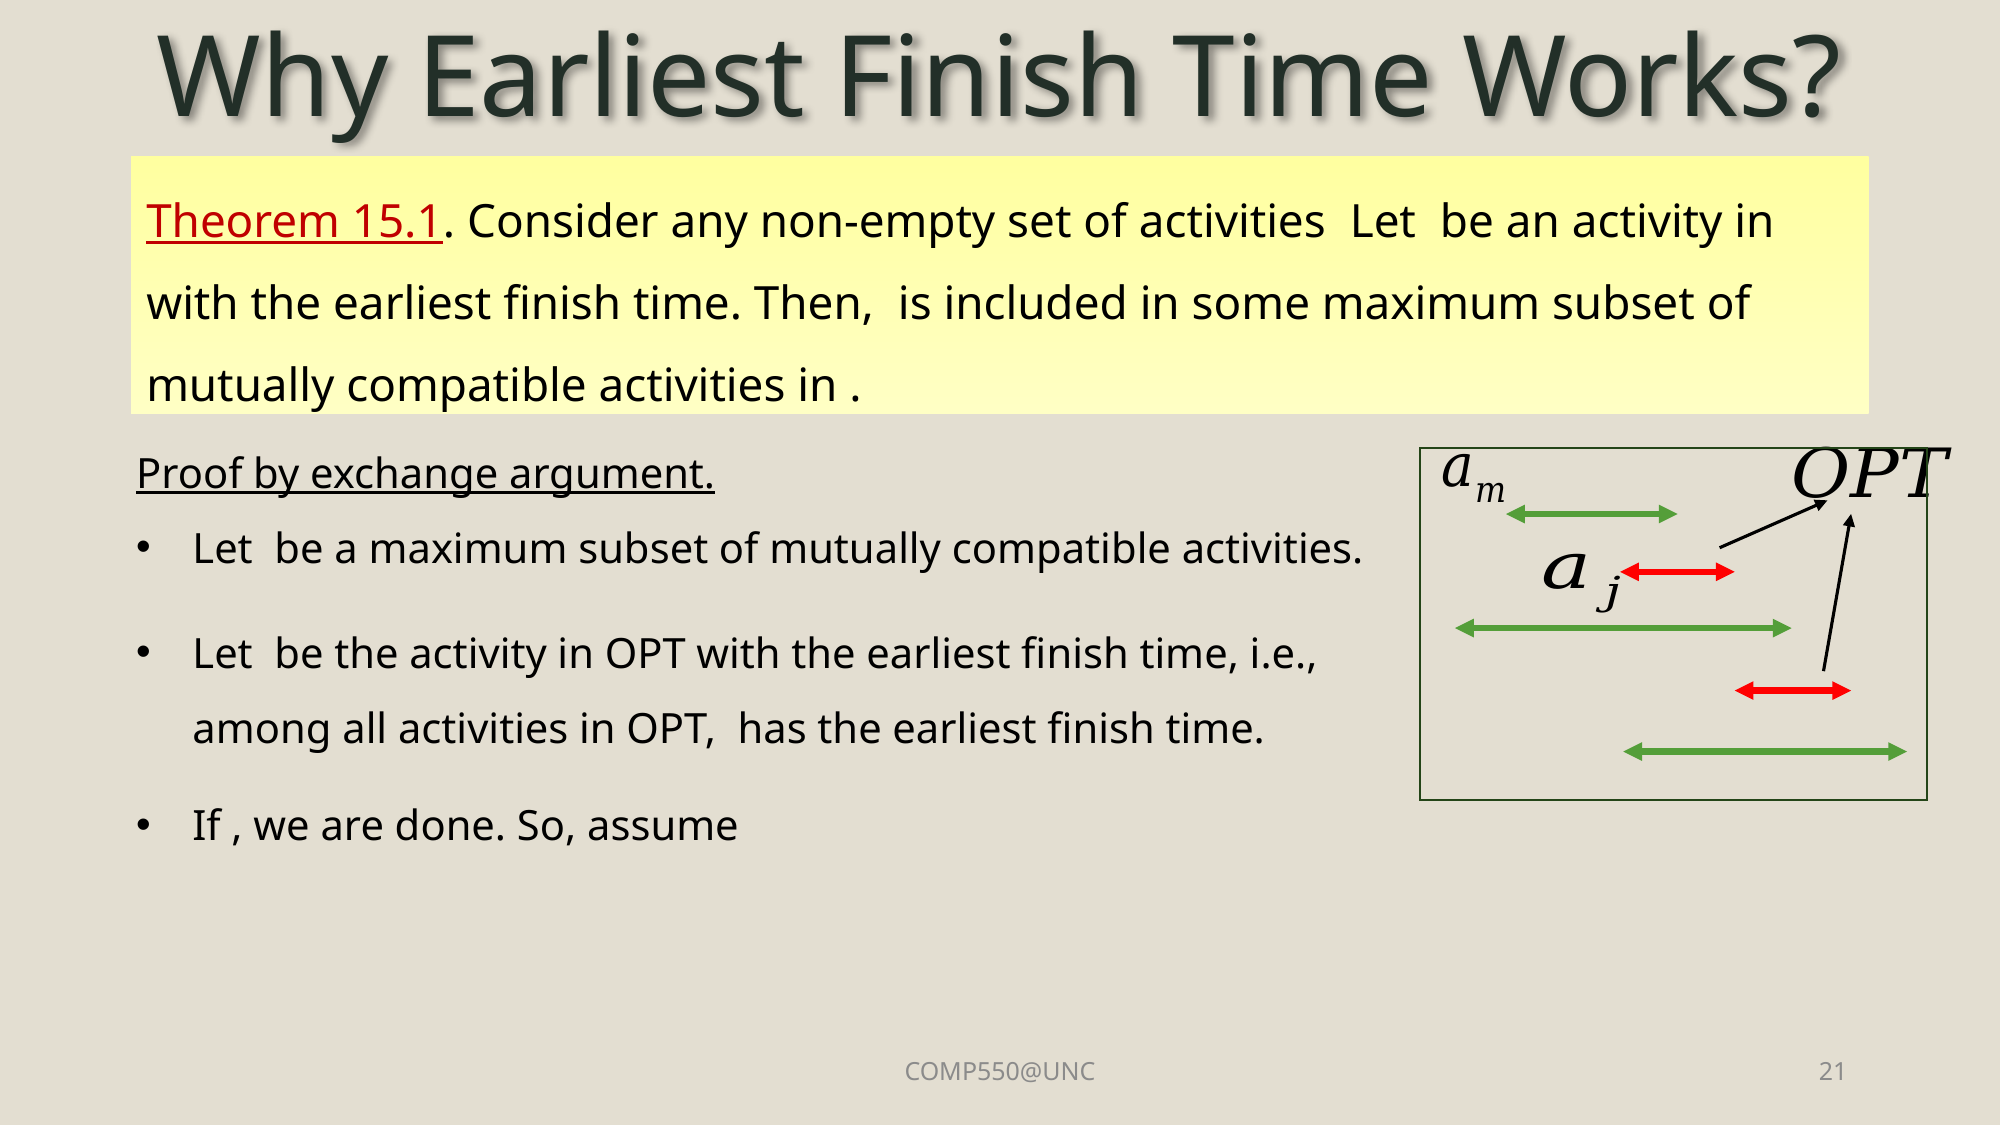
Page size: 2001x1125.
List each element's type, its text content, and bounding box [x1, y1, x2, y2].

footer COMP550@UNC [662, 1042, 1338, 1103]
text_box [1719, 500, 1828, 548]
text_box [1419, 447, 1928, 801]
slide_number 21 [1412, 1042, 1863, 1103]
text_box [1823, 514, 1852, 672]
title Why Earliest Finish Time Works? [0, 3, 2000, 157]
